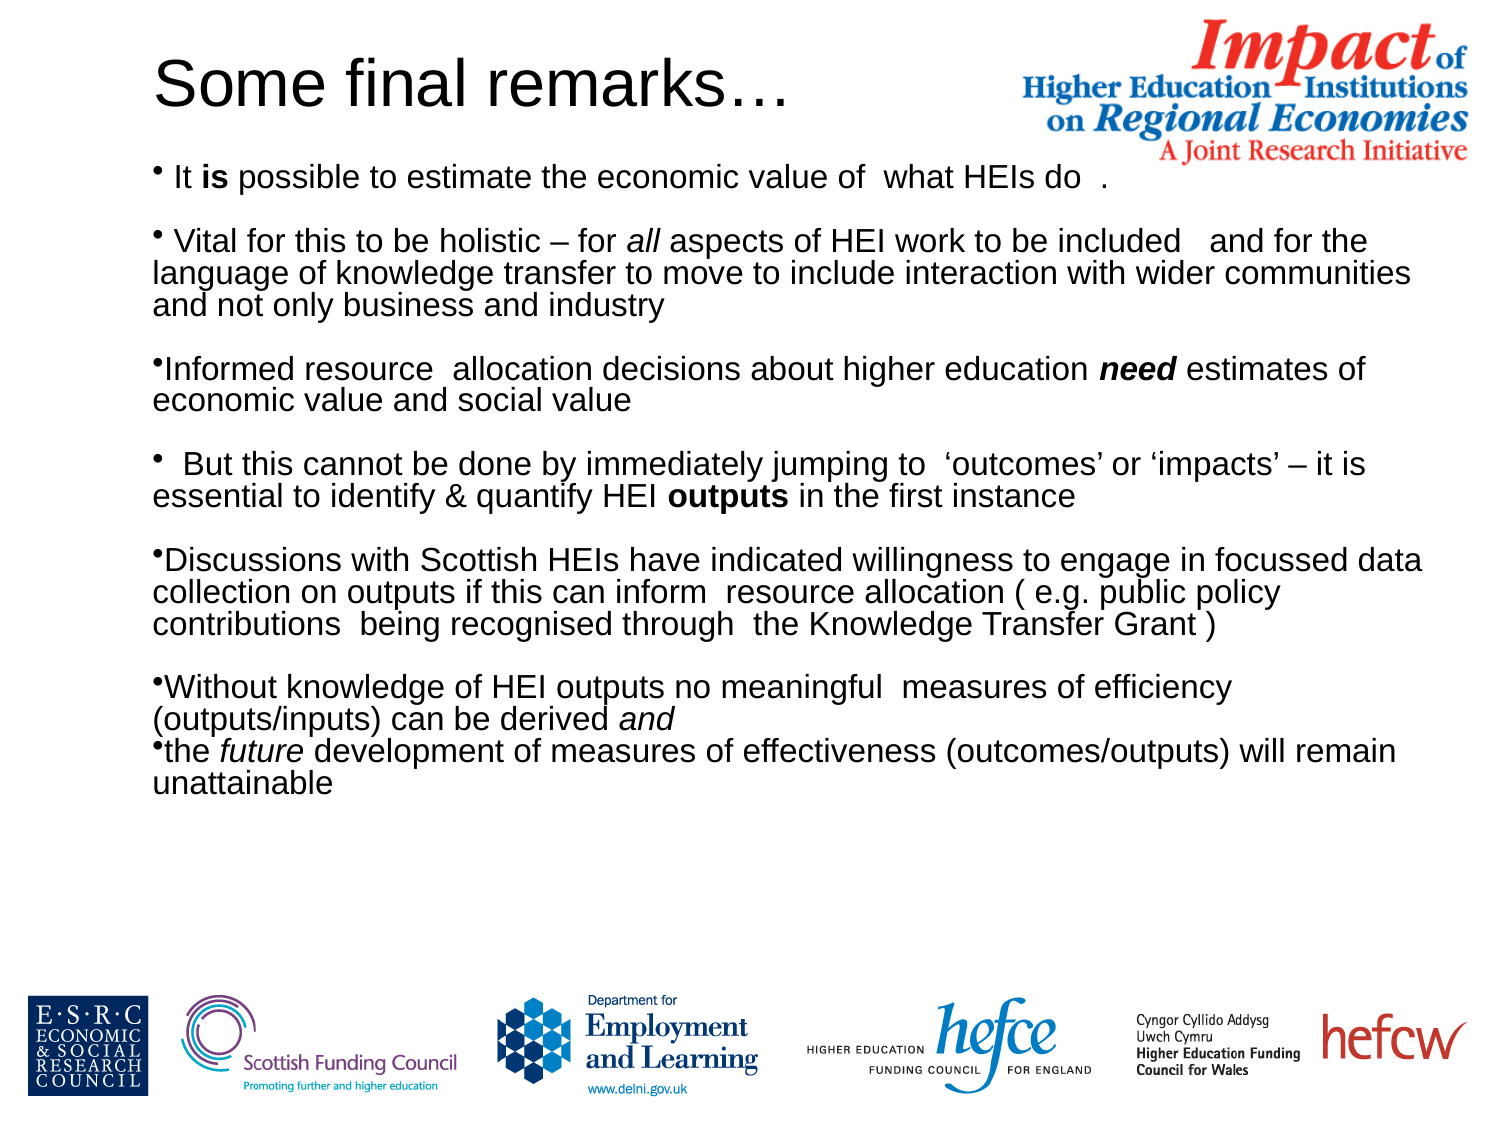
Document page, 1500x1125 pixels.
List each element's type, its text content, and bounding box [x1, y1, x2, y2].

list It is possible to estimate the economic value of what HEIs do . Vital for this to be holistic – for all aspects of HEI work to be included and for the language of knowledge transfer to move to include interaction with wider communities and not only business and industry Informed resource allocation decisions about higher education need estimates of economic value and social value But this cannot be done by immediately jumping to ‘outcomes’ or ‘impacts’ – it is essential to identify & quantify HEI outputs in the first instance Discussions with Scottish HEIs have indicated willingness to engage in focussed data collection on outputs if this can inform resource allocation ( e.g. public policy contributions being recognised through the Knowledge Transfer Grant ) Without knowledge of HEI outputs no meaningful measures of efficiency (outputs/inputs) can be derived and the future development of measures of effectiveness (outcomes/outputs) will remain unattainable [146, 124, 1436, 942]
title Some final remarks… [147, 42, 1356, 124]
picture [1006, 7, 1484, 179]
picture [11, 979, 1480, 1111]
